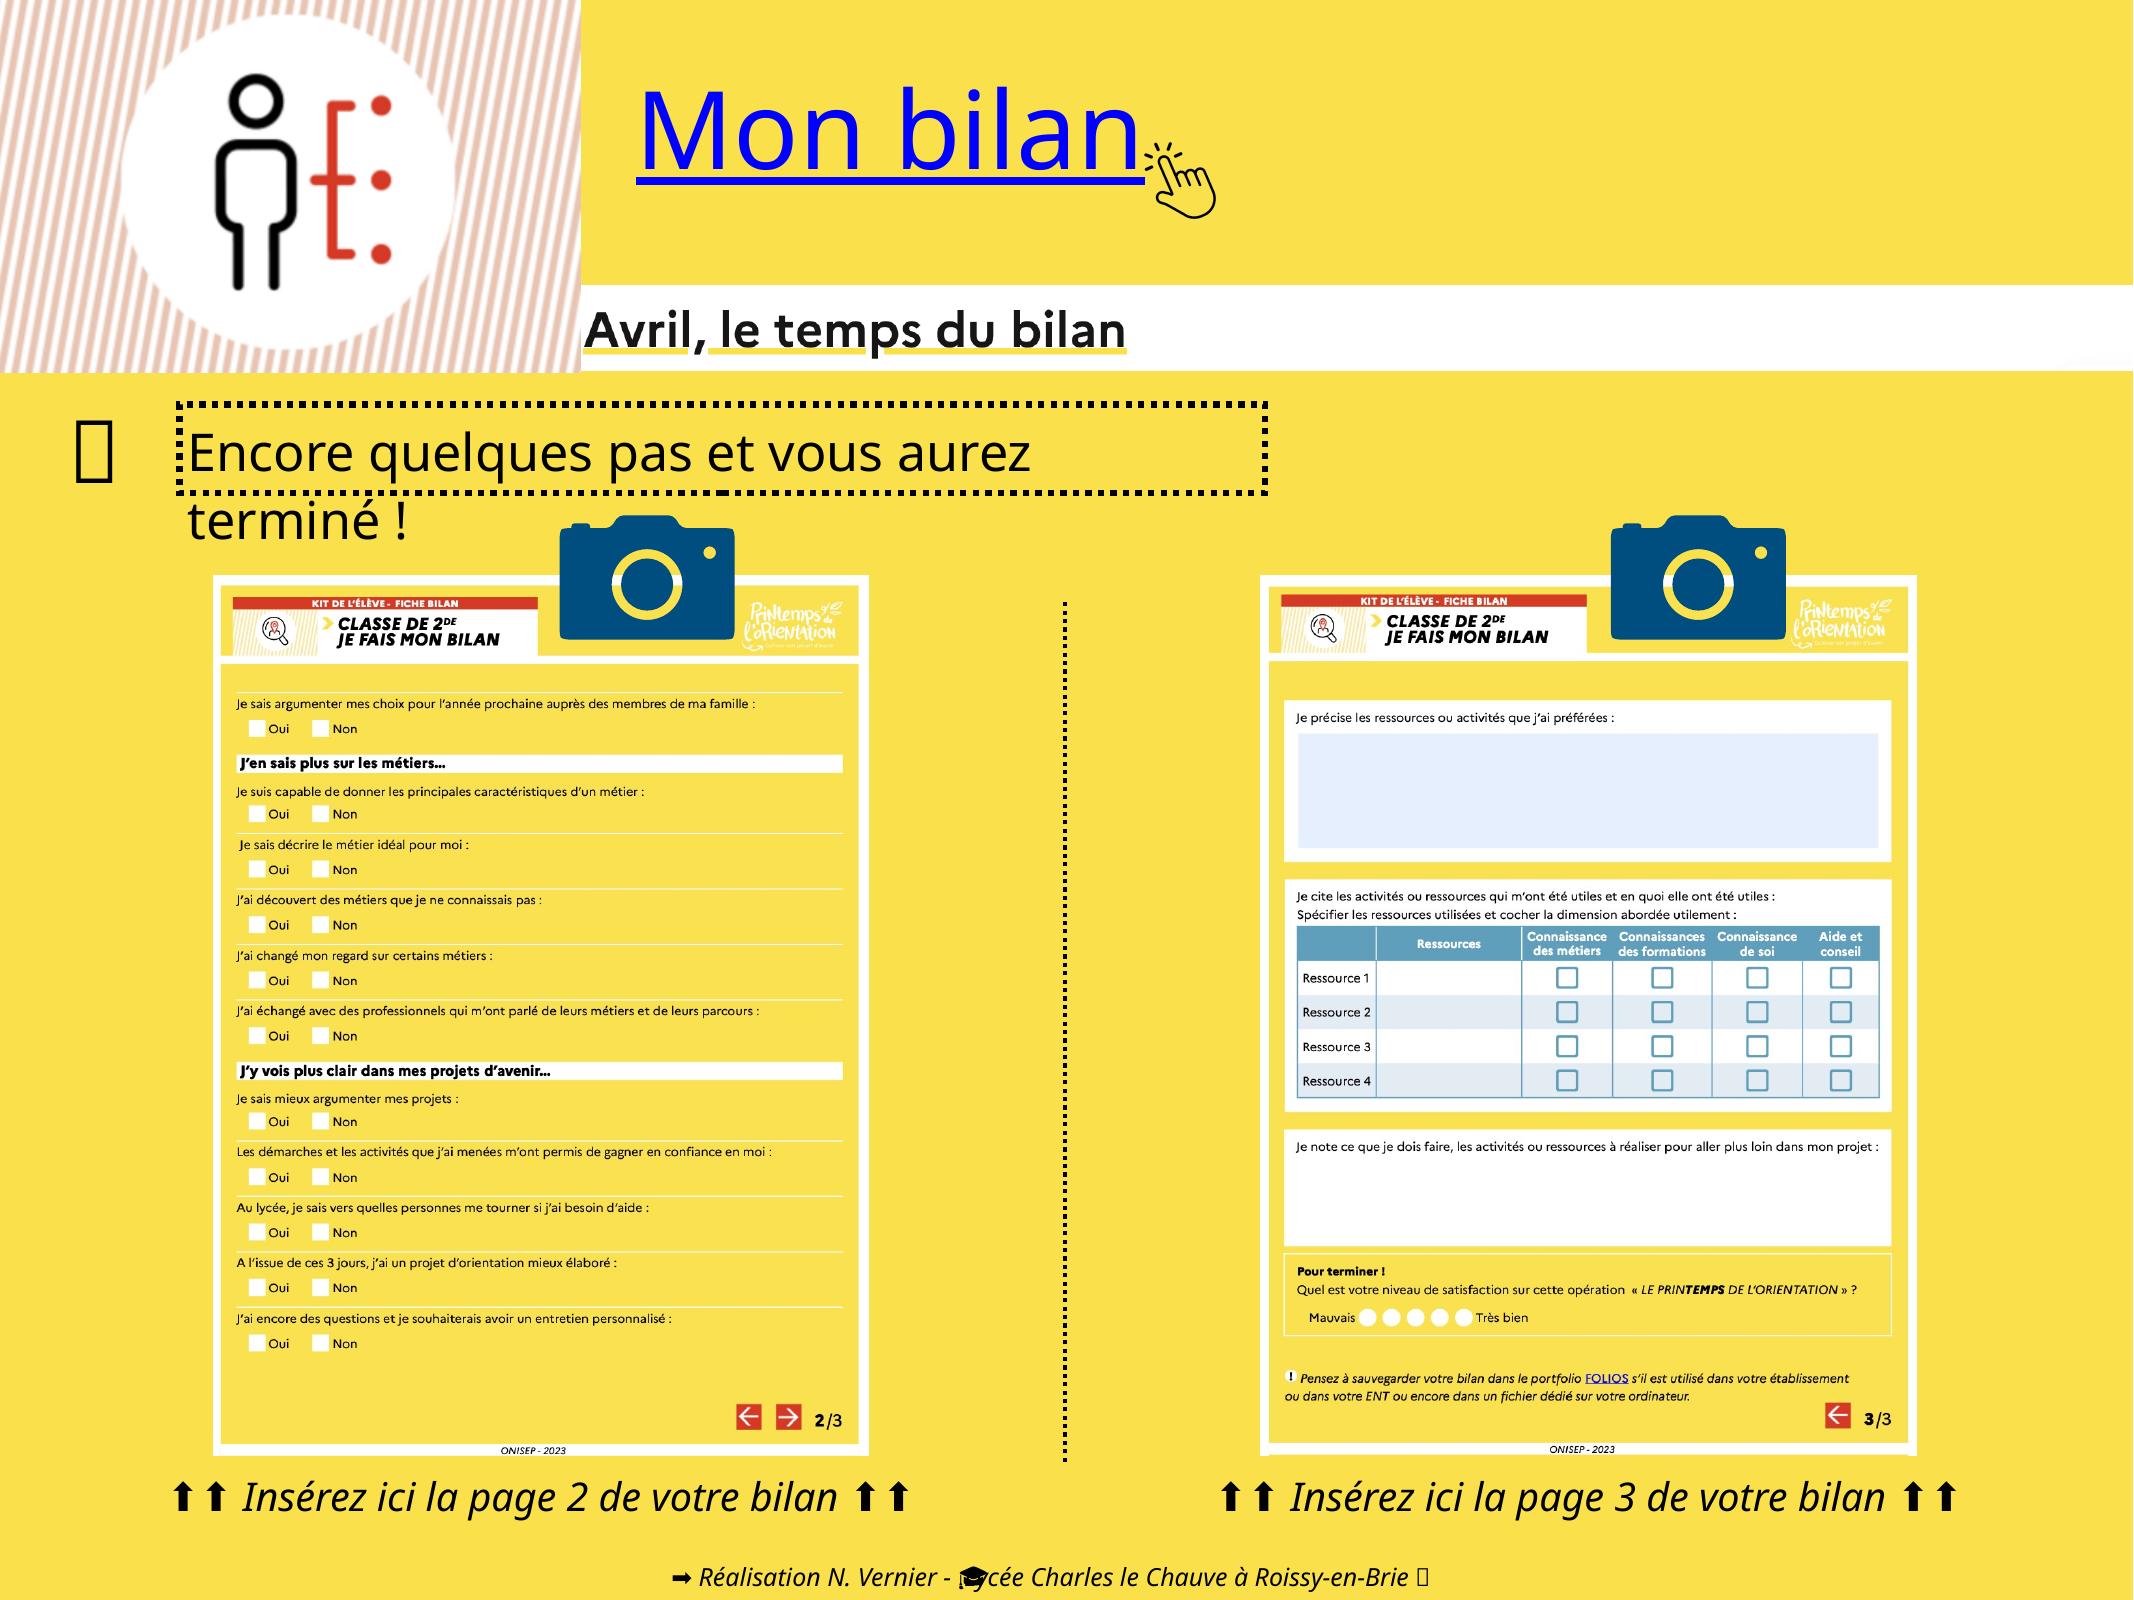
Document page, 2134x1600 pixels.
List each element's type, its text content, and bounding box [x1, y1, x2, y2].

title Mon bilan [626, 2, 2045, 268]
text_box [310, 512, 314, 538]
text_box [324, 511, 346, 538]
text_box [188, 505, 204, 539]
picture [213, 574, 869, 1457]
text_box Encore quelques pas et vous aurez terminé ! [179, 404, 1265, 494]
text_box [559, 515, 735, 574]
text_box [209, 511, 232, 539]
text_box [354, 511, 377, 539]
text_box [1610, 515, 1786, 574]
text_box ⬆️⬆️ Insérez ici la page 3 de votre bilan ⬆️⬆️ [1205, 1463, 1972, 1528]
picture [1144, 142, 1216, 220]
text_box [240, 511, 255, 538]
picture [0, 0, 2134, 373]
text_box 👣 [59, 388, 130, 510]
text_box [262, 511, 301, 538]
text_box [399, 502, 403, 528]
picture [1260, 574, 1917, 1457]
text_box ⬆️⬆️ Insérez ici la page 2 de votre bilan ⬆️⬆️ [158, 1463, 924, 1528]
